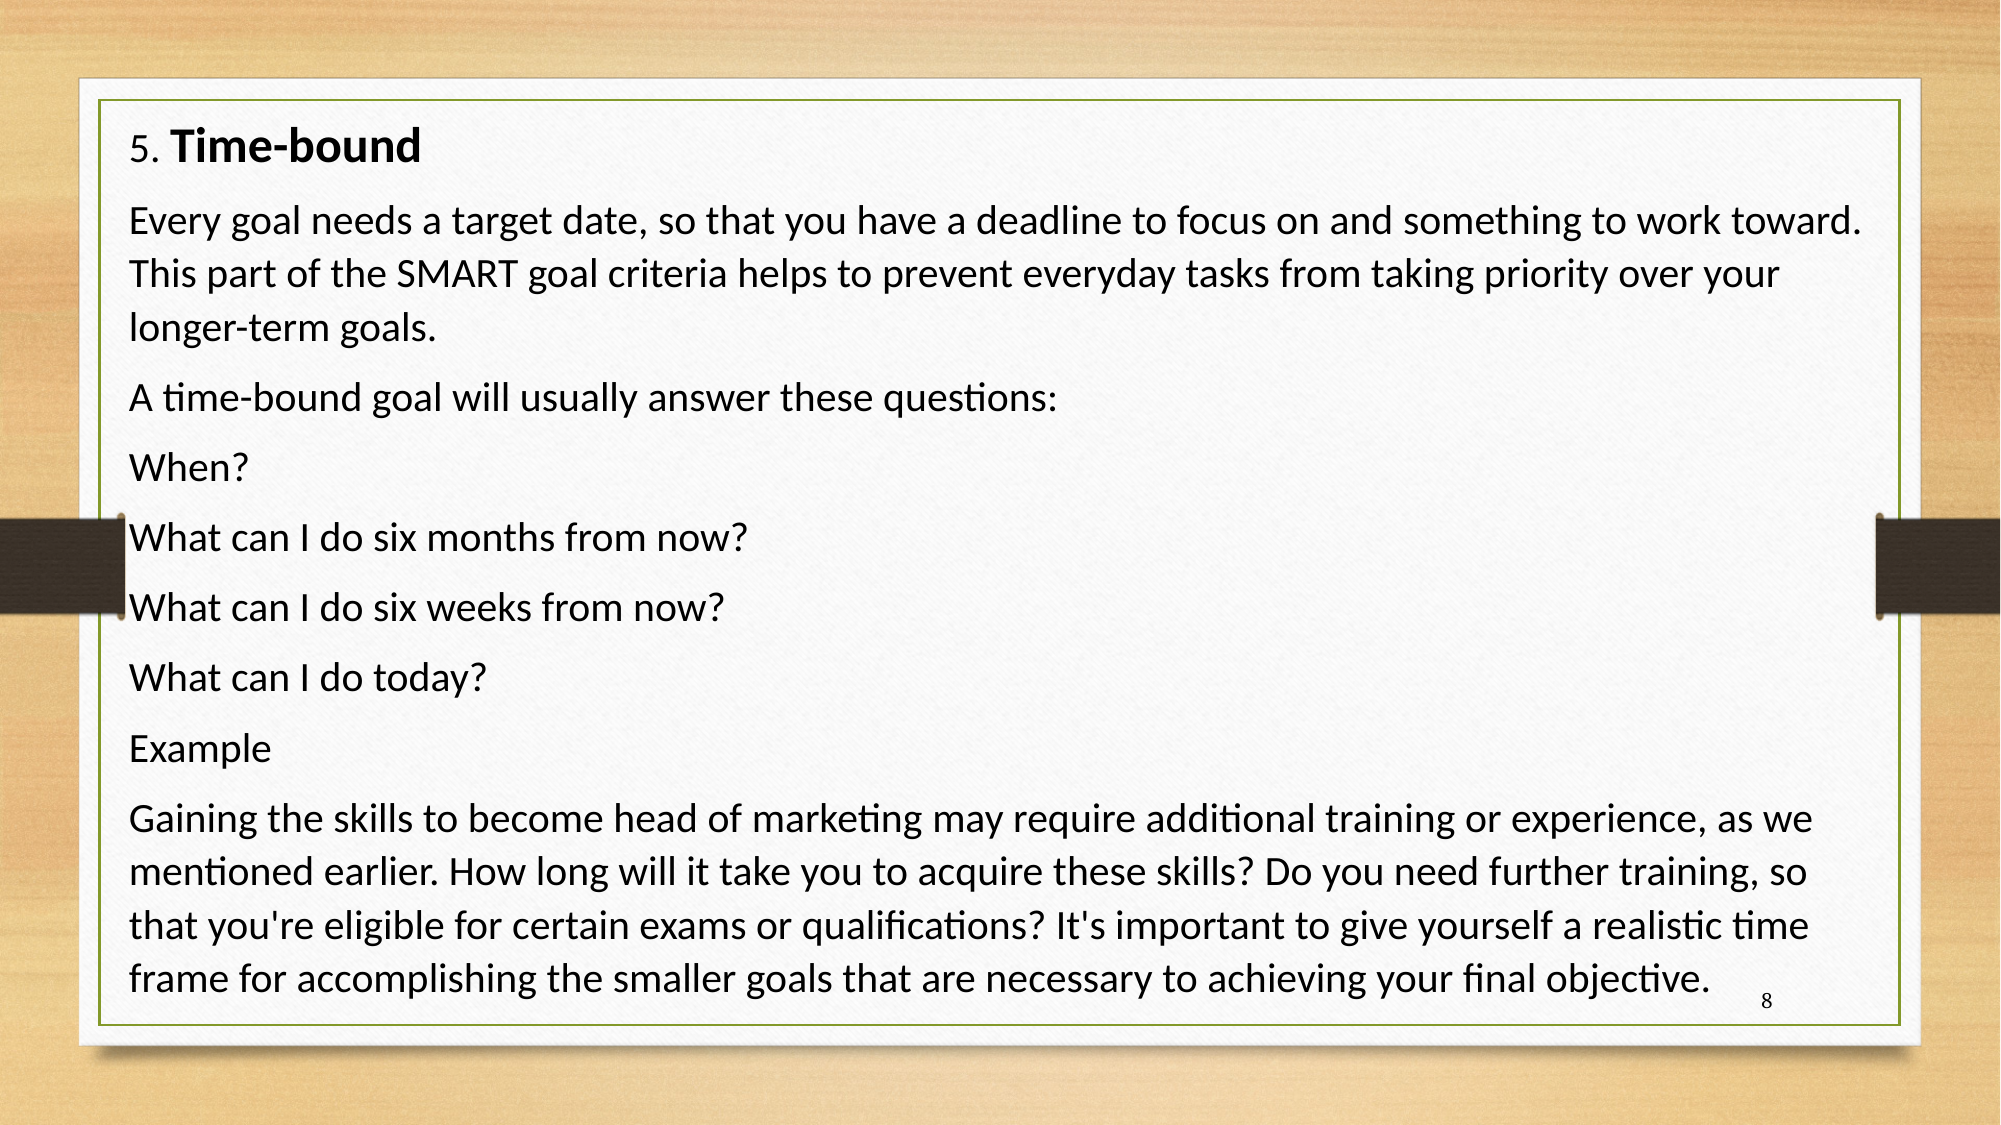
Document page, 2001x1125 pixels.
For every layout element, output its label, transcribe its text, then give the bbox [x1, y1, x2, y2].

slide_number 8 [1698, 979, 1788, 1025]
text_box 5. Time-bound Every goal needs a target date, so that you have a deadline to focus on and something to work toward. This part of the SMART goal criteria helps to prevent everyday tasks from taking priority over your longer-term goals. A time-bound goal will usually answer these questions: When? What can I do six months from now? What can I do six weeks from now? What can I do today? Example Gaining the skills to become head of marketing may require additional training or experience, as we mentioned earlier. How long will it take you to acquire these skills? Do you need further training, so that you're eligible for certain exams or qualifications? It's important to give yourself a realistic time frame for accomplishing the smaller goals that are necessary to achieving your final objective. [114, 100, 1901, 1079]
footer [212, 979, 1411, 1025]
picture [0, 0, 2001, 1125]
